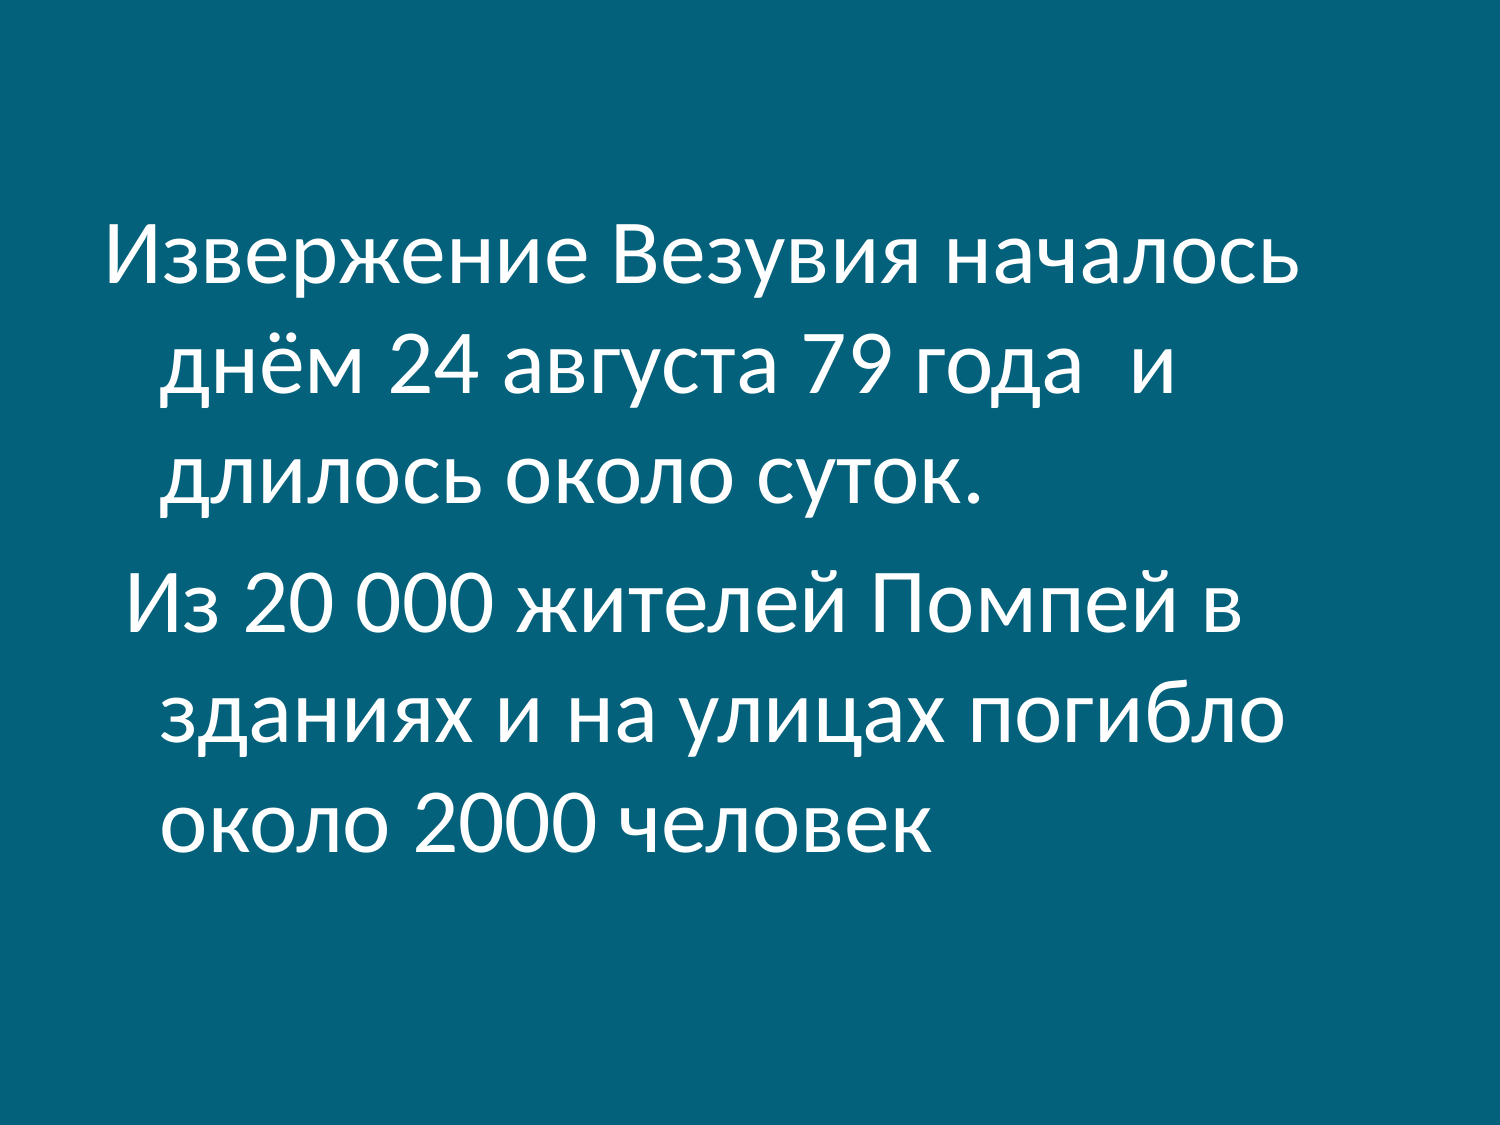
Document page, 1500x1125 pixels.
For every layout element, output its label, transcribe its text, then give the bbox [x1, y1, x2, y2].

list Извержение Везувия началось днём 24 августа 79 года и длилось около суток. Из 20 000 жителей Помпей в зданиях и на улицах погибло около 2000 человек [88, 184, 1439, 927]
